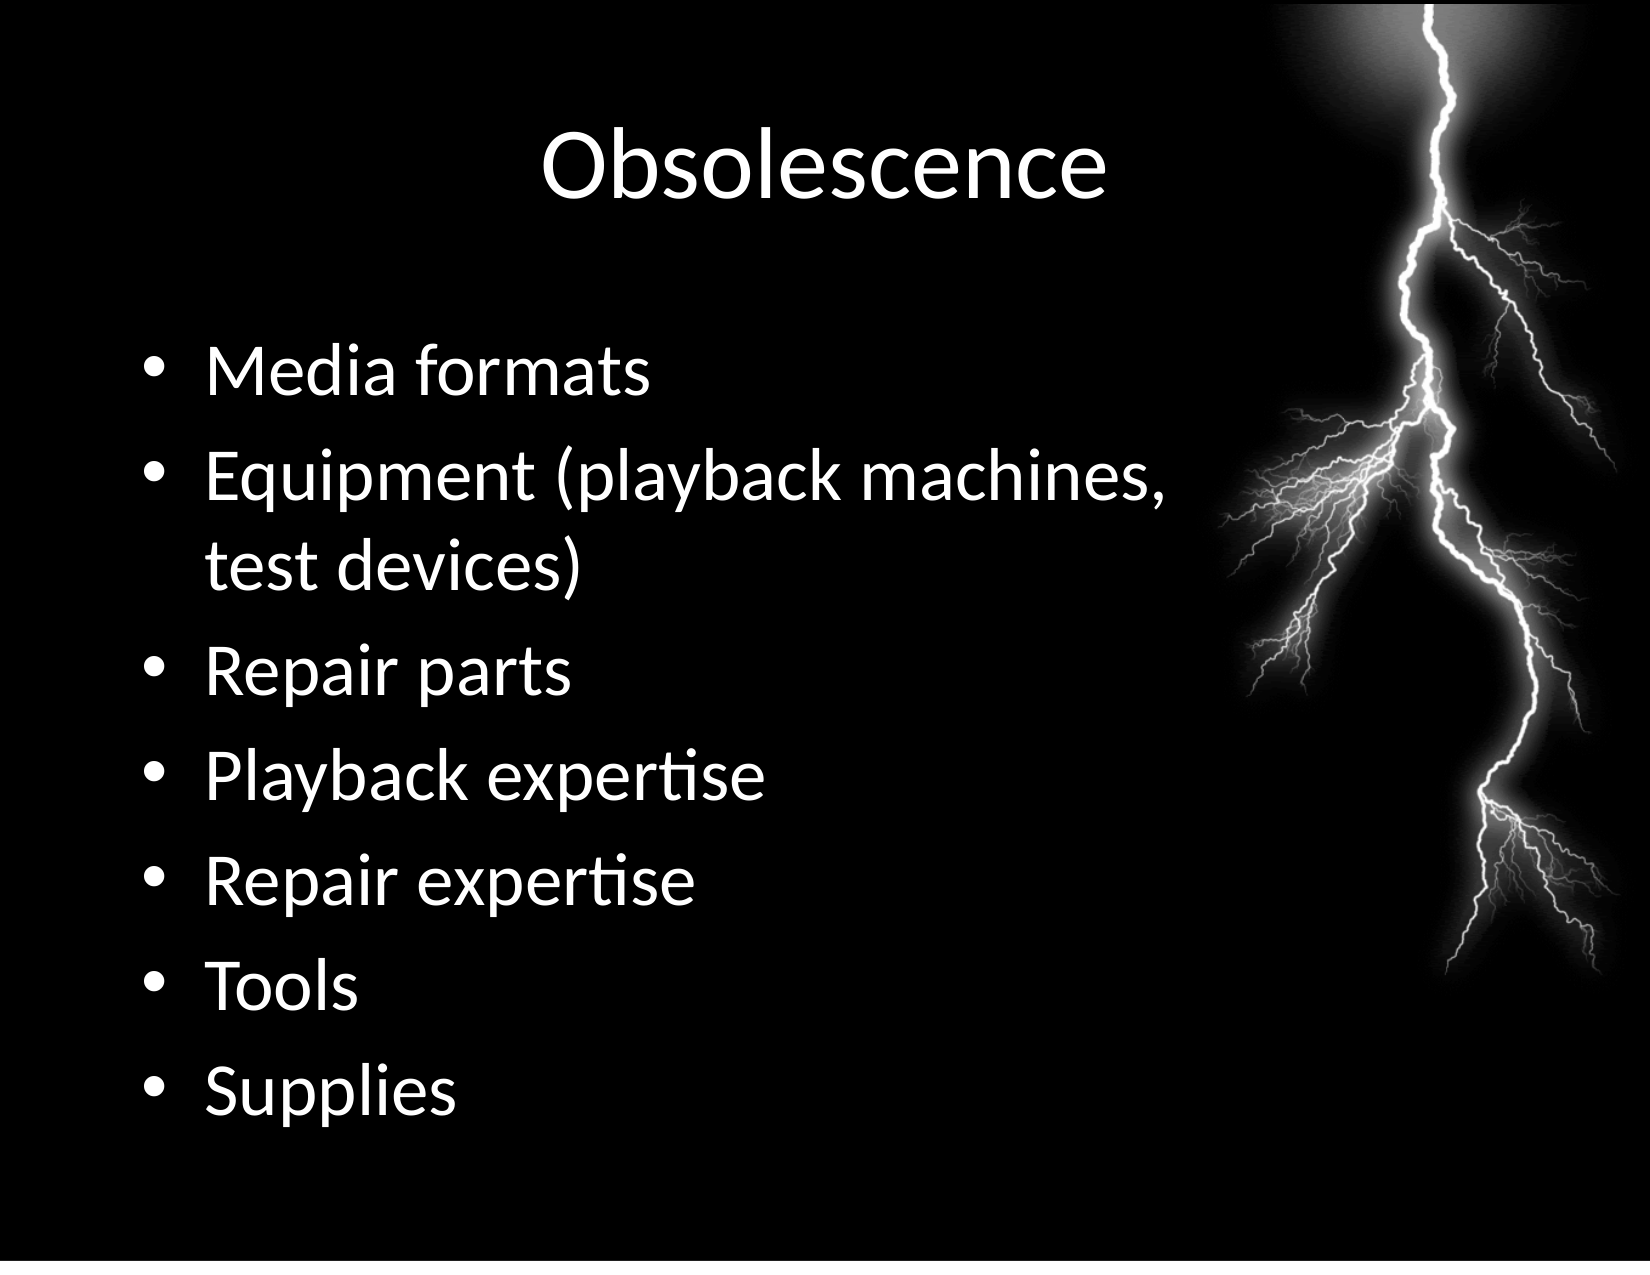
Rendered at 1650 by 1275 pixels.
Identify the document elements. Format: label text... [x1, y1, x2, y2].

title Obsolescence [82, 51, 806, 264]
picture [812, 3, 1650, 1042]
list Media formats Equipment (playback machines, test devices) Repair parts Playback expertise Repair expertise Tools Supplies [125, 312, 1193, 1154]
